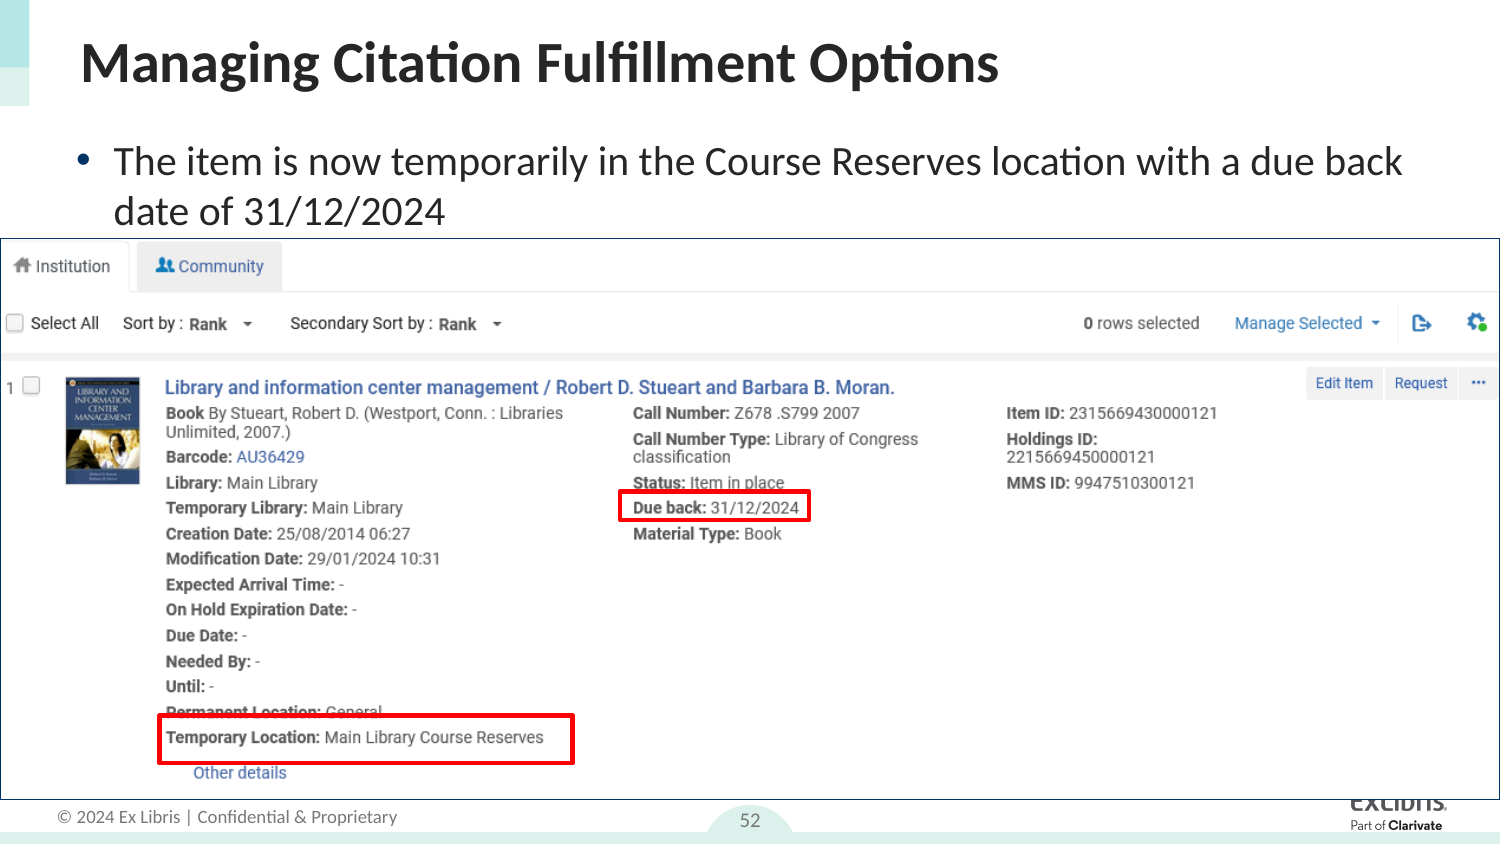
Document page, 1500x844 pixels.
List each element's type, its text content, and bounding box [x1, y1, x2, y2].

slide_number 52 [705, 809, 795, 844]
list The item is now temporarily in the Course Reserves location with a due back date of 31/12/2024 [61, 126, 1456, 237]
picture [0, 238, 1500, 830]
title Managing Citation Fulfillment Options [64, 11, 1447, 107]
